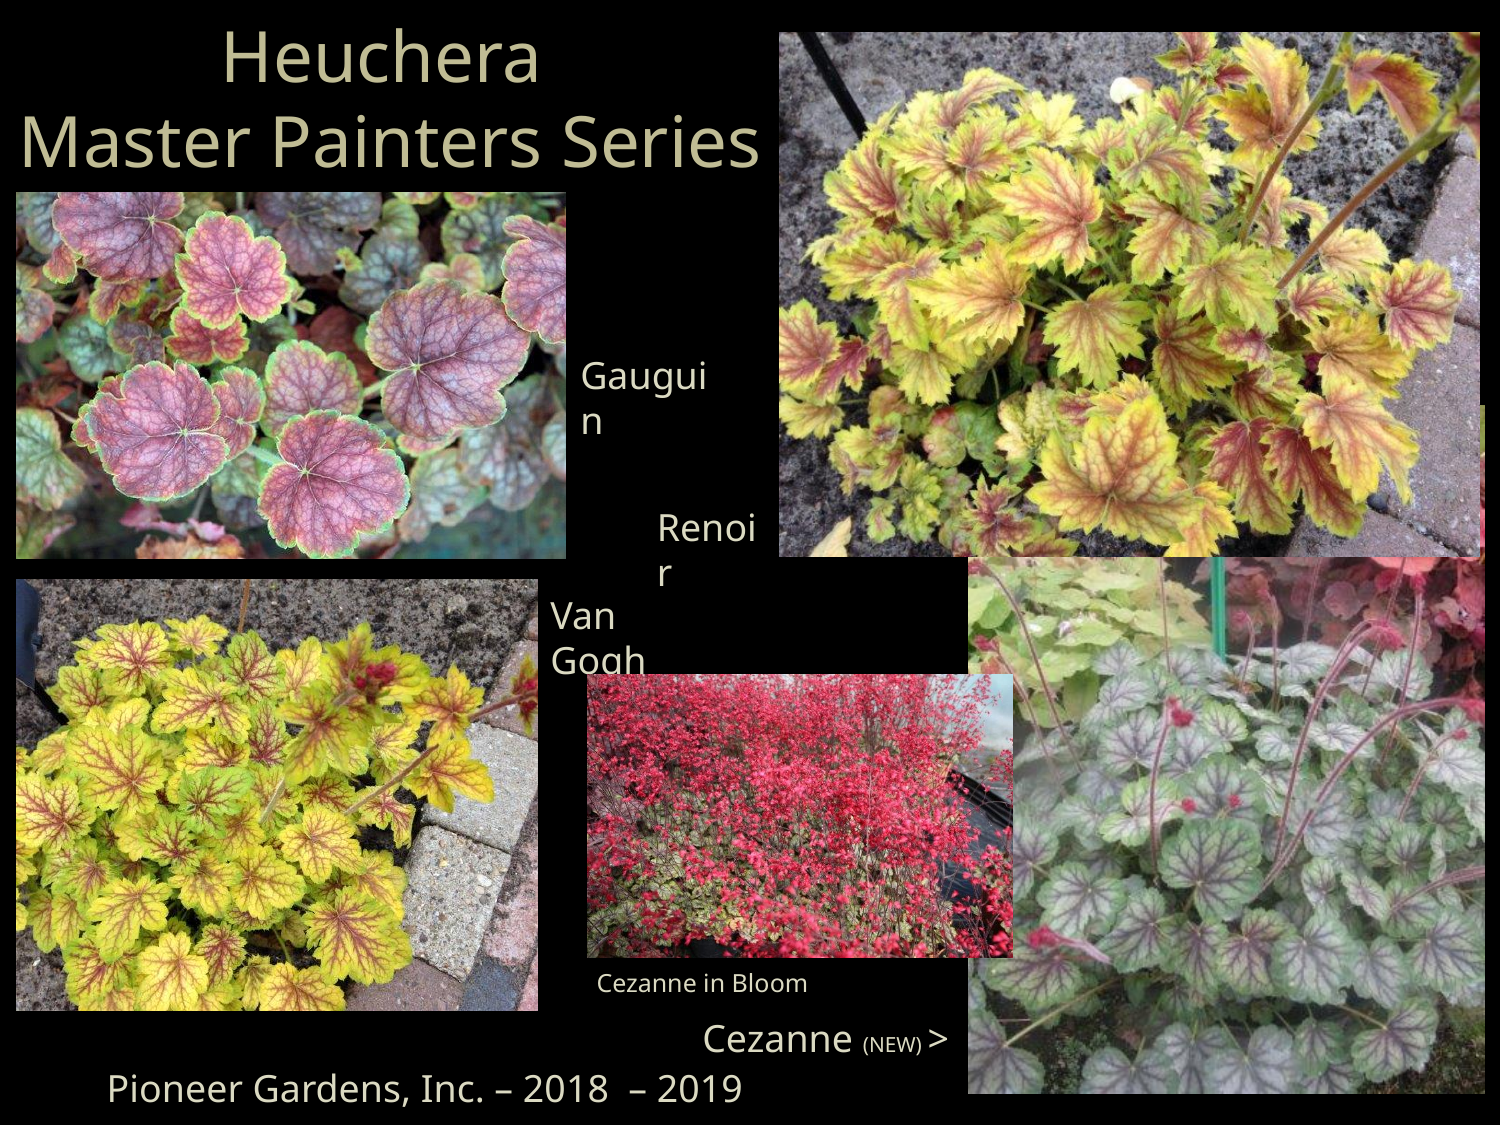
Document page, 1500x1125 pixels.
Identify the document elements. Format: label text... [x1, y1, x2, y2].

text_box Pioneer Gardens, Inc. – 2018 – 2019 [0, 1057, 1175, 1118]
title Heuchera Master Painters Series [0, 0, 782, 195]
text_box Renoir [642, 496, 780, 601]
picture [16, 579, 538, 1012]
text_box Cezanne (NEW) > [687, 1007, 963, 1057]
picture [16, 192, 566, 559]
picture [587, 31, 1485, 1094]
text_box Cezanne in Bloom [581, 960, 824, 1005]
text_box Gauguin [570, 345, 741, 450]
text_box Van Gogh [541, 584, 730, 689]
